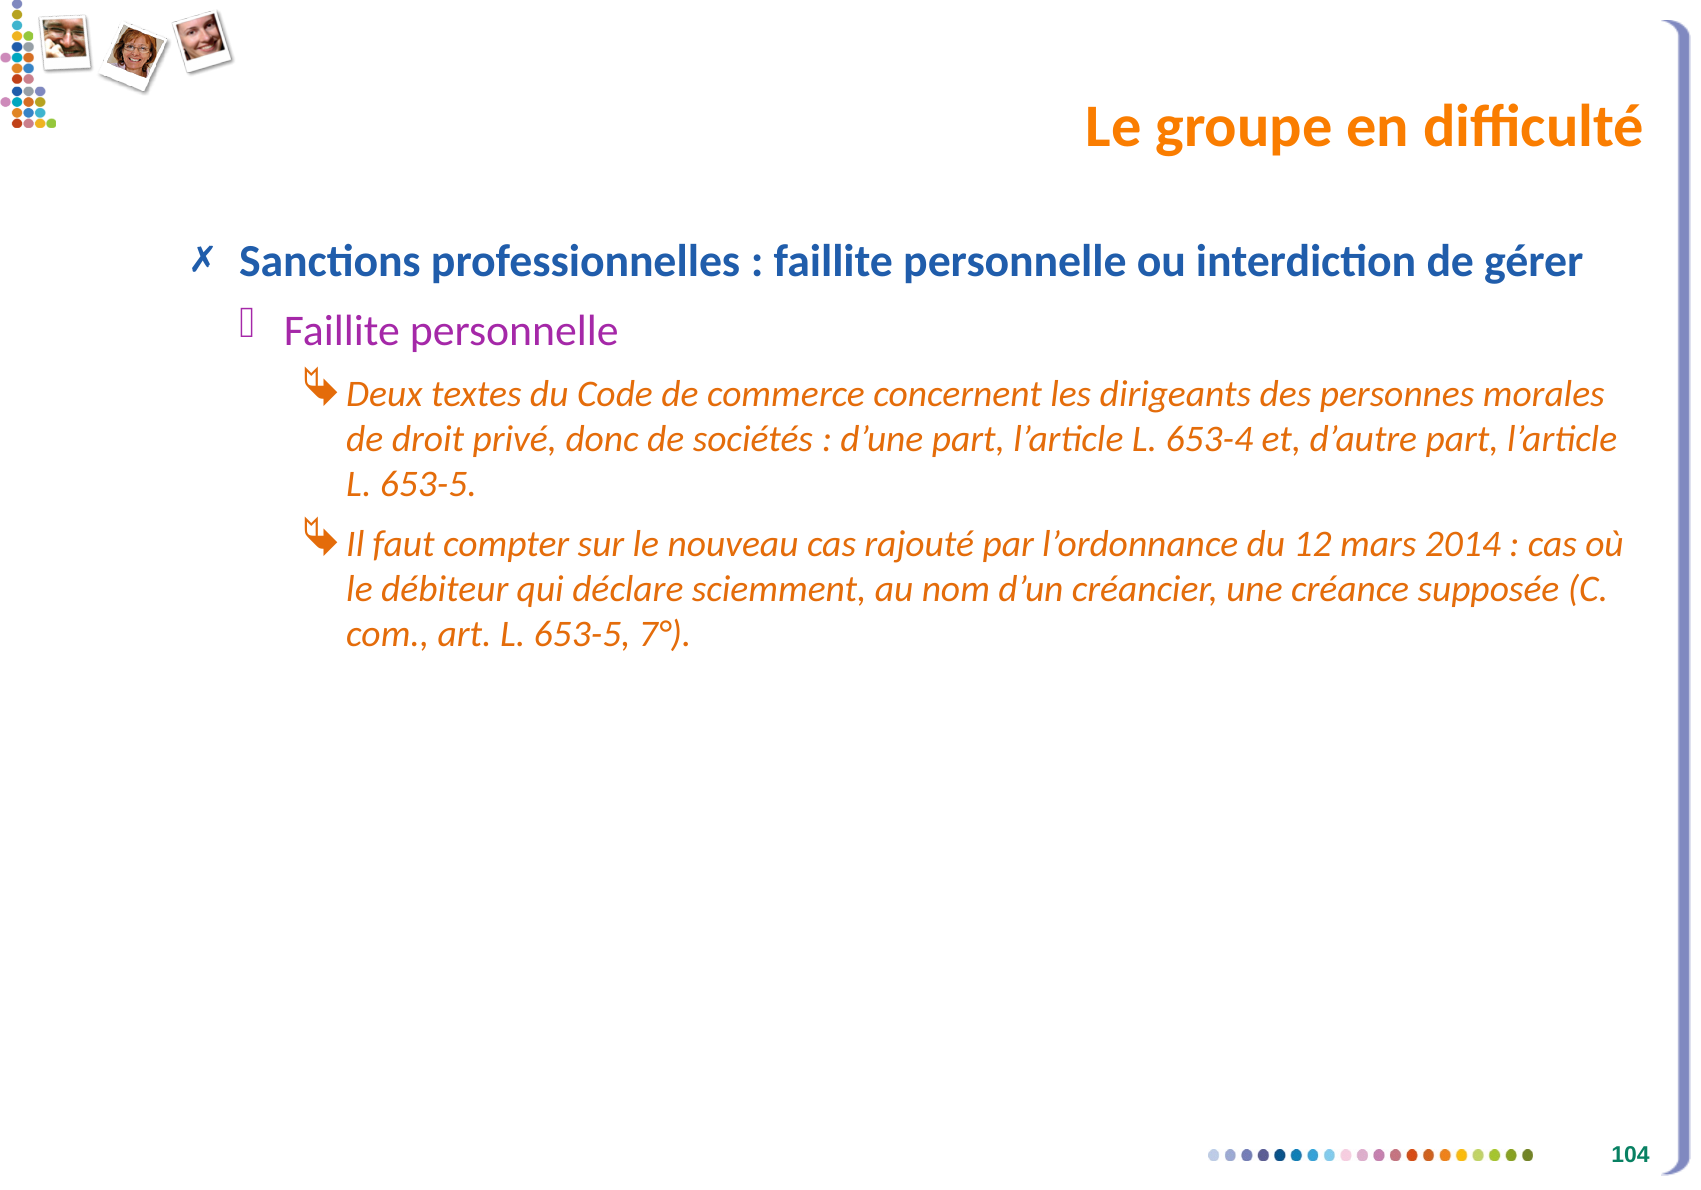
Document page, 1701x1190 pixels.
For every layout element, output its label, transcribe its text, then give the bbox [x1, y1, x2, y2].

picture [1661, 20, 1691, 1176]
picture [1, 0, 233, 128]
picture [1208, 1149, 1533, 1161]
list Sanctions professionnelles : faillite personnelle ou interdiction de gérer Faillite personnelle Deux textes du Code de commerce concernent les dirigeants des personnes morales de droit privé, donc de sociétés : d’une part, l’article L. 653-4 et, d’autre part, l’article L. 653-5. Il faut compter sur le nouveau cas rajouté par l’ordonnance du 12 mars 2014 : cas où le débiteur qui déclare sciemment, au nom d’un créancier, une créance supposée (C. com., art. L. 653-5, 7°). [52, 223, 1641, 1063]
title Le groupe en difficulté [71, 47, 1661, 198]
